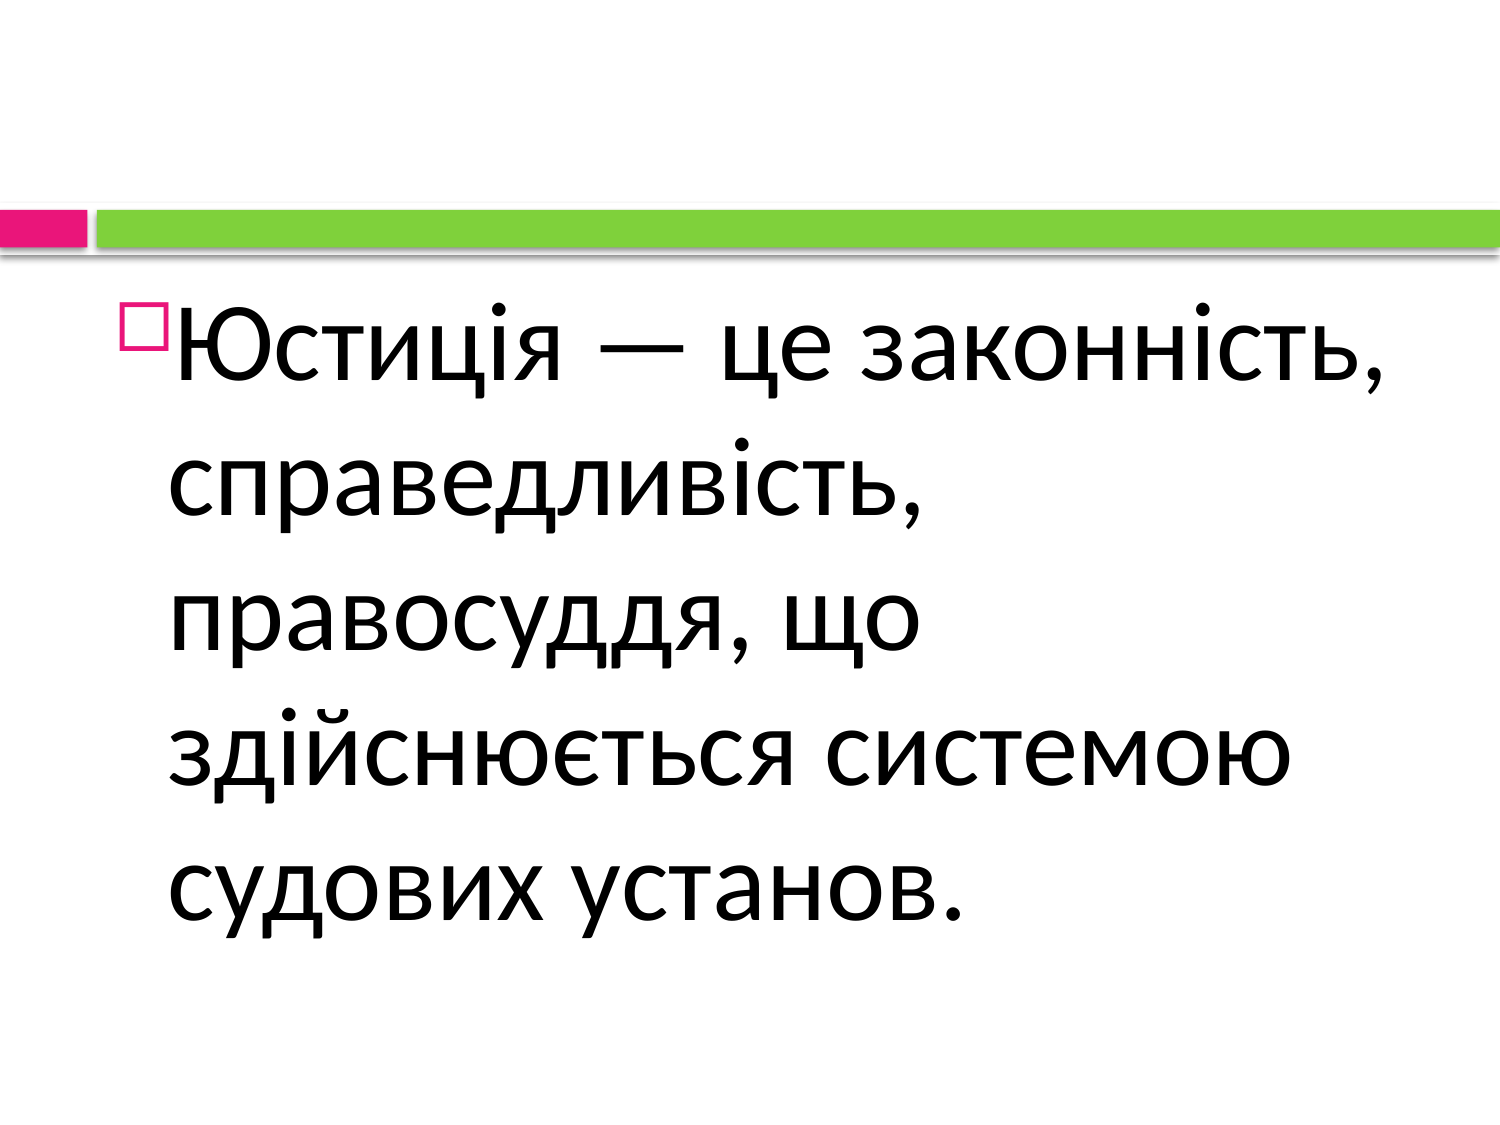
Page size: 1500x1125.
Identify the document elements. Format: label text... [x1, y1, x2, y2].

list Юстиція — це законність, справедливість, правосуддя, що здійснюється системою судових установ. [99, 260, 1438, 1011]
